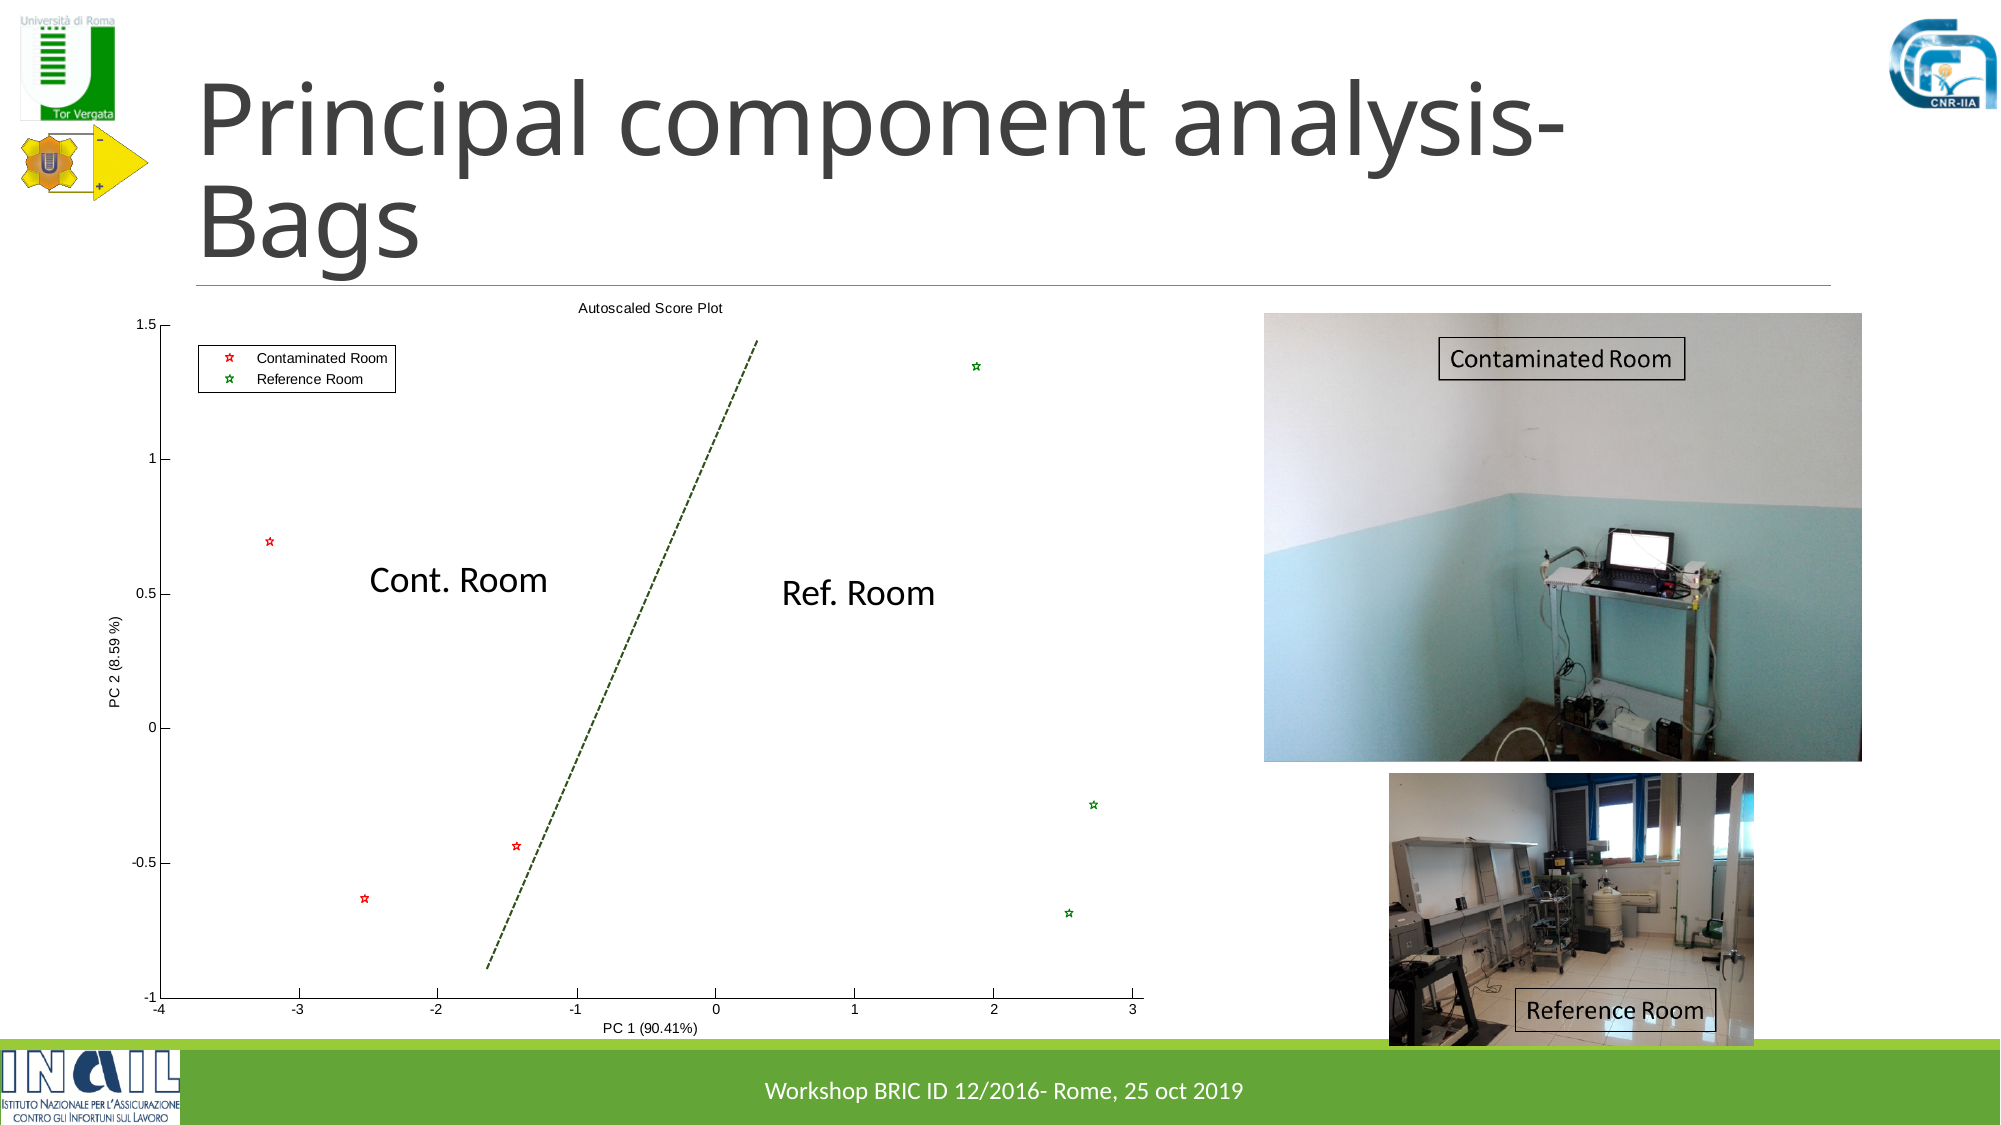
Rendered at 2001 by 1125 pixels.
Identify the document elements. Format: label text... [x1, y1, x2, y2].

title Principal component analysis- Bags [180, 47, 1830, 285]
picture [19, 15, 115, 122]
picture [1886, 9, 2000, 122]
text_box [485, 339, 758, 971]
picture [19, 124, 149, 201]
picture [0, 262, 1862, 1125]
